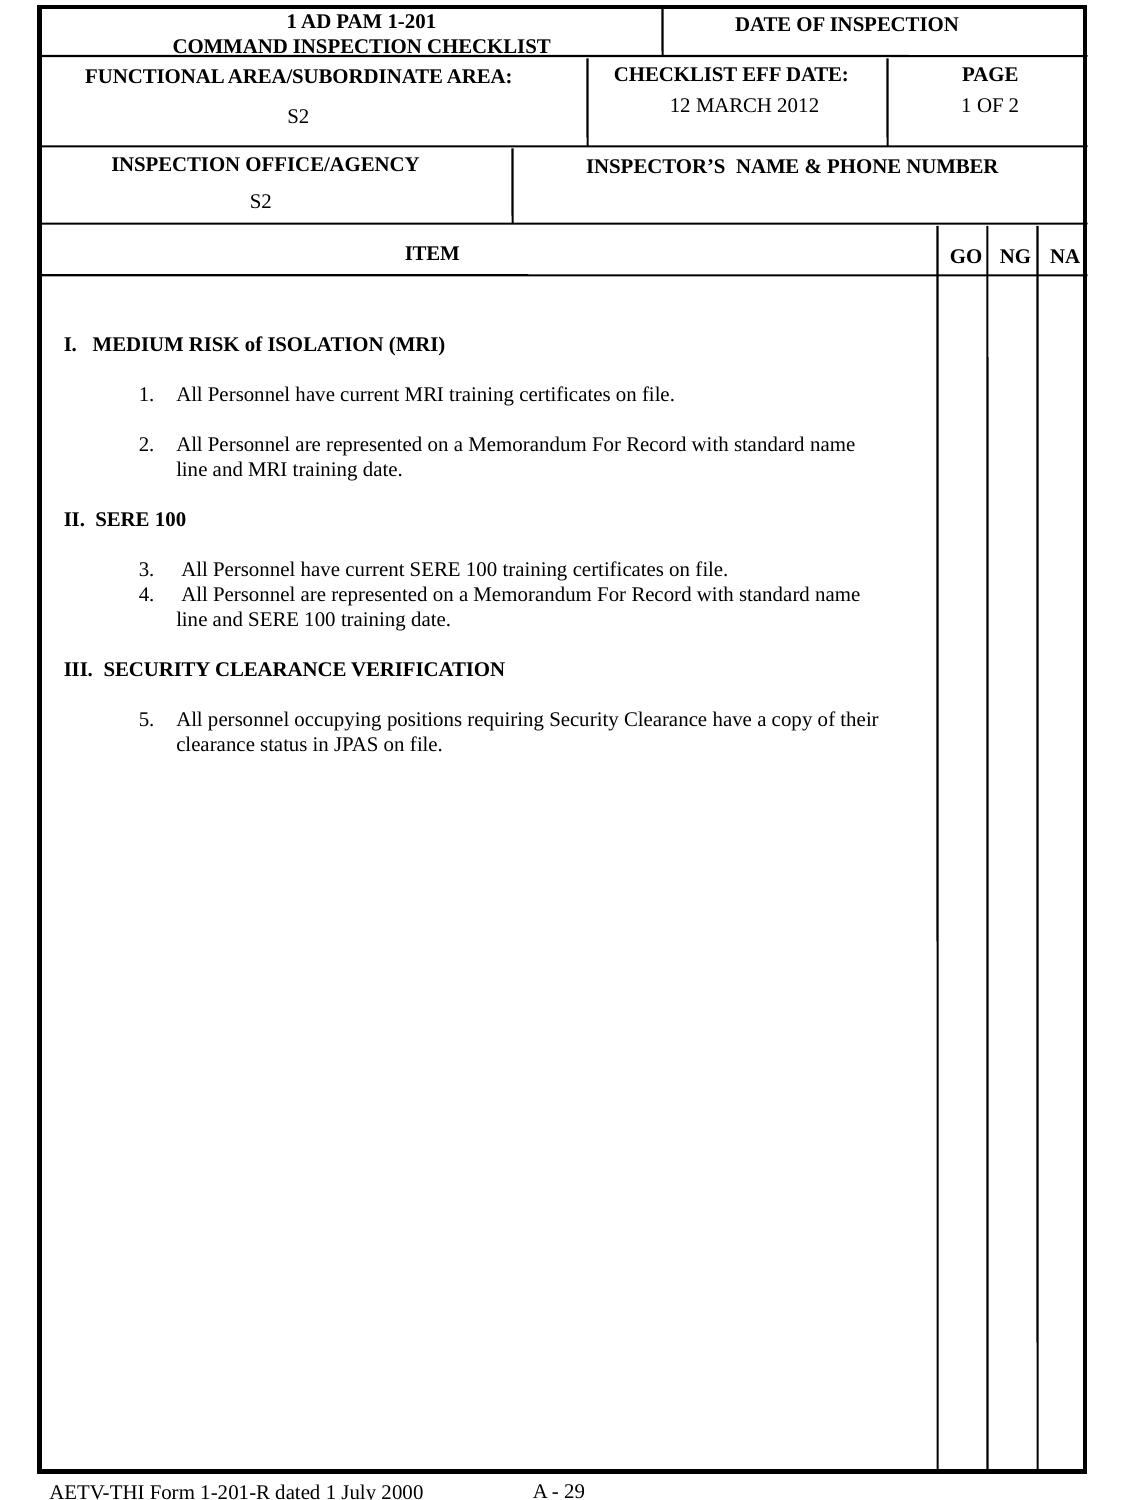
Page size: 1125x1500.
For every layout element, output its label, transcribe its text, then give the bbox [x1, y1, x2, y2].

text_box S2 [234, 180, 288, 221]
text_box 1 OF 2 [909, 84, 1072, 125]
text_box 12 MARCH 2012 [654, 83, 835, 124]
text_box I. MEDIUM RISK of ISOLATION (MRI) All Personnel have current MRI training certificates on file. All Personnel are represented on a Memorandum For Record with standard name line and MRI training date. II. SERE 100 All Personnel have current SERE 100 training certificates on file. All Personnel are represented on a Memorandum For Record with standard name line and SERE 100 training date. III. SECURITY CLEARANCE VERIFICATION All personnel occupying positions requiring Security Clearance have a copy of their clearance status in JPAS on file. [48, 273, 944, 838]
text_box S2 [272, 94, 325, 135]
